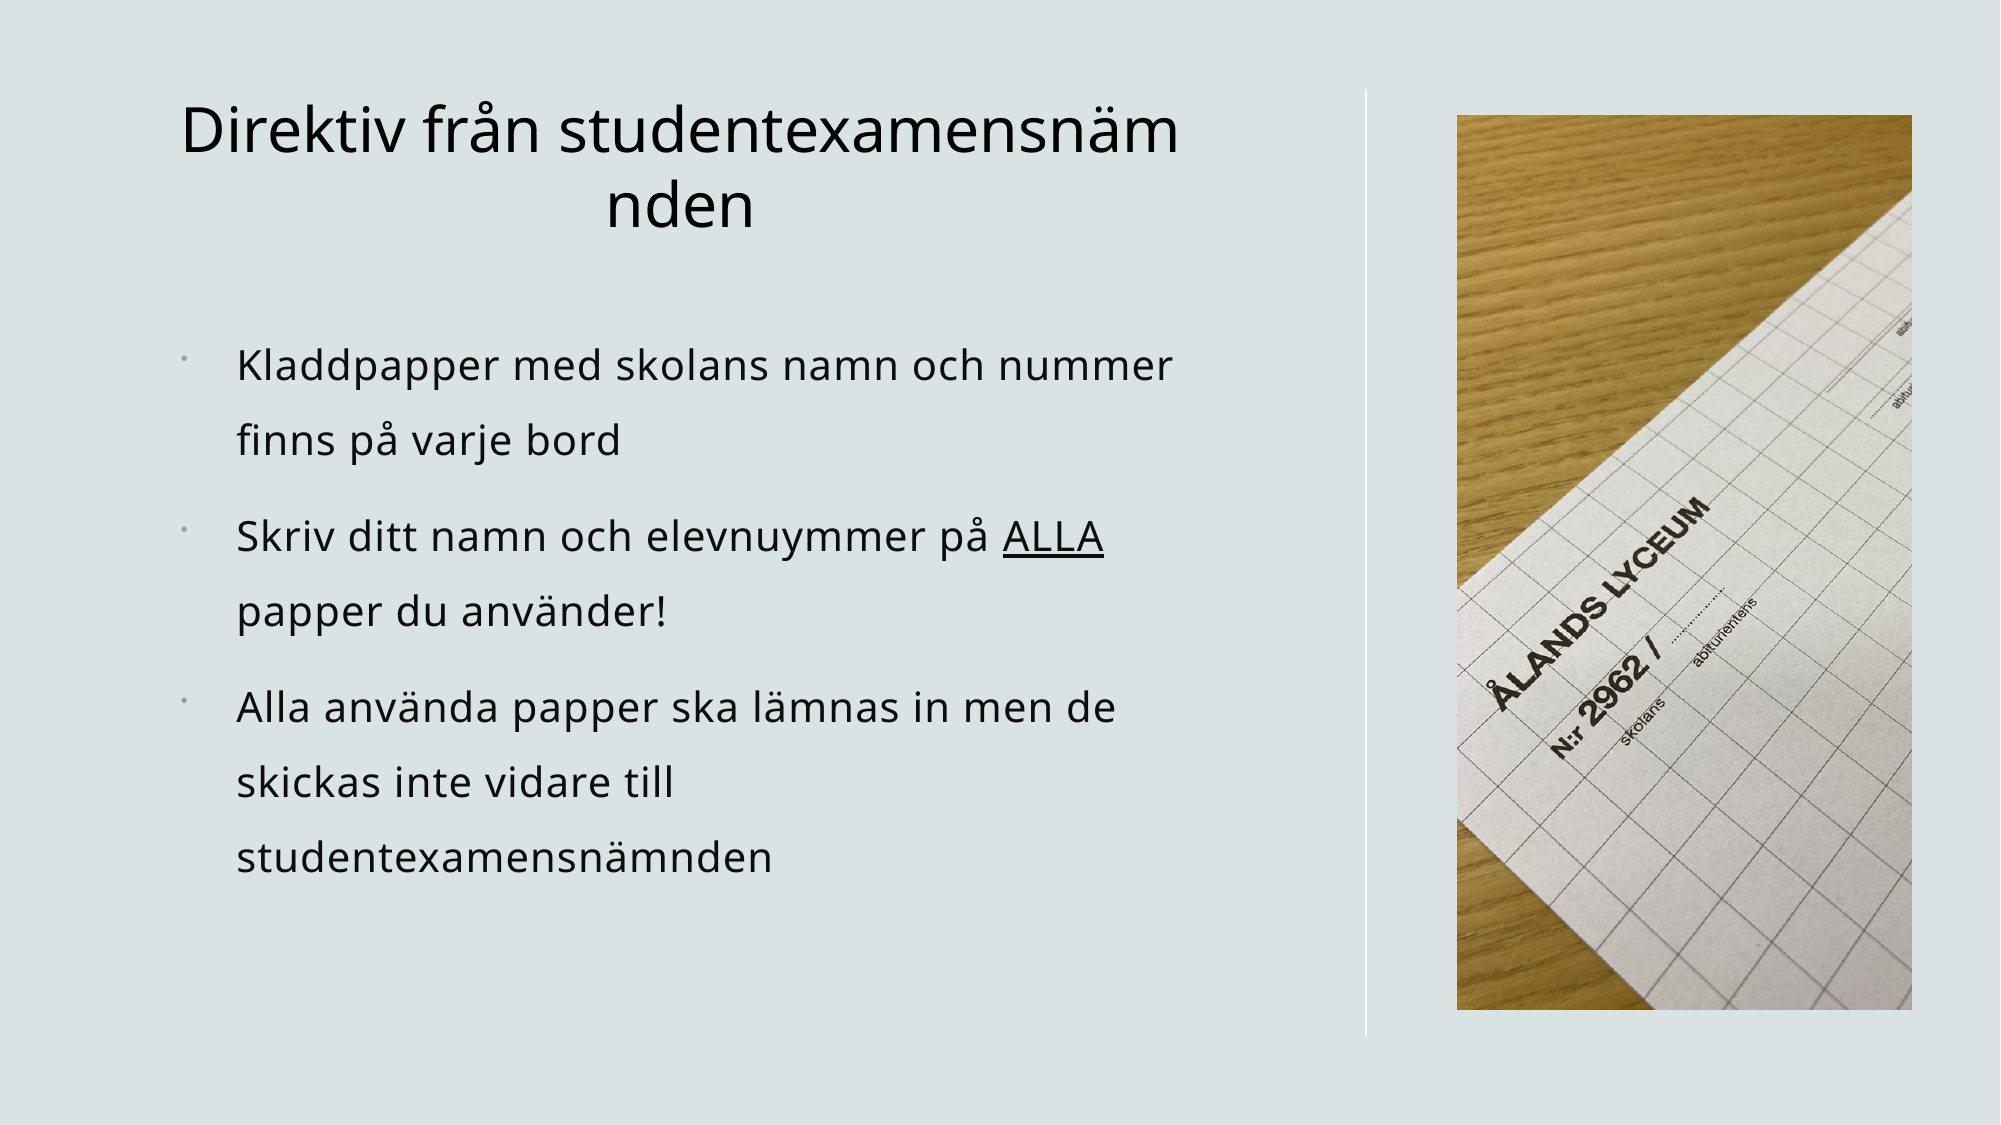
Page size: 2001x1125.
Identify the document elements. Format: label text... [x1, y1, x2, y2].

text_box [0, 0, 2000, 1125]
title Direktiv från studentexamensnämnden [162, 64, 1201, 248]
picture [1457, 114, 1912, 1010]
list Kladdpapper med skolans namn och nummer finns på varje bord Skriv ditt namn och elevnuymmer på ALLA papper du använder! Alla använda papper ska lämnas in men de skickas inte vidare till studentexamensnämnden [162, 305, 1201, 948]
